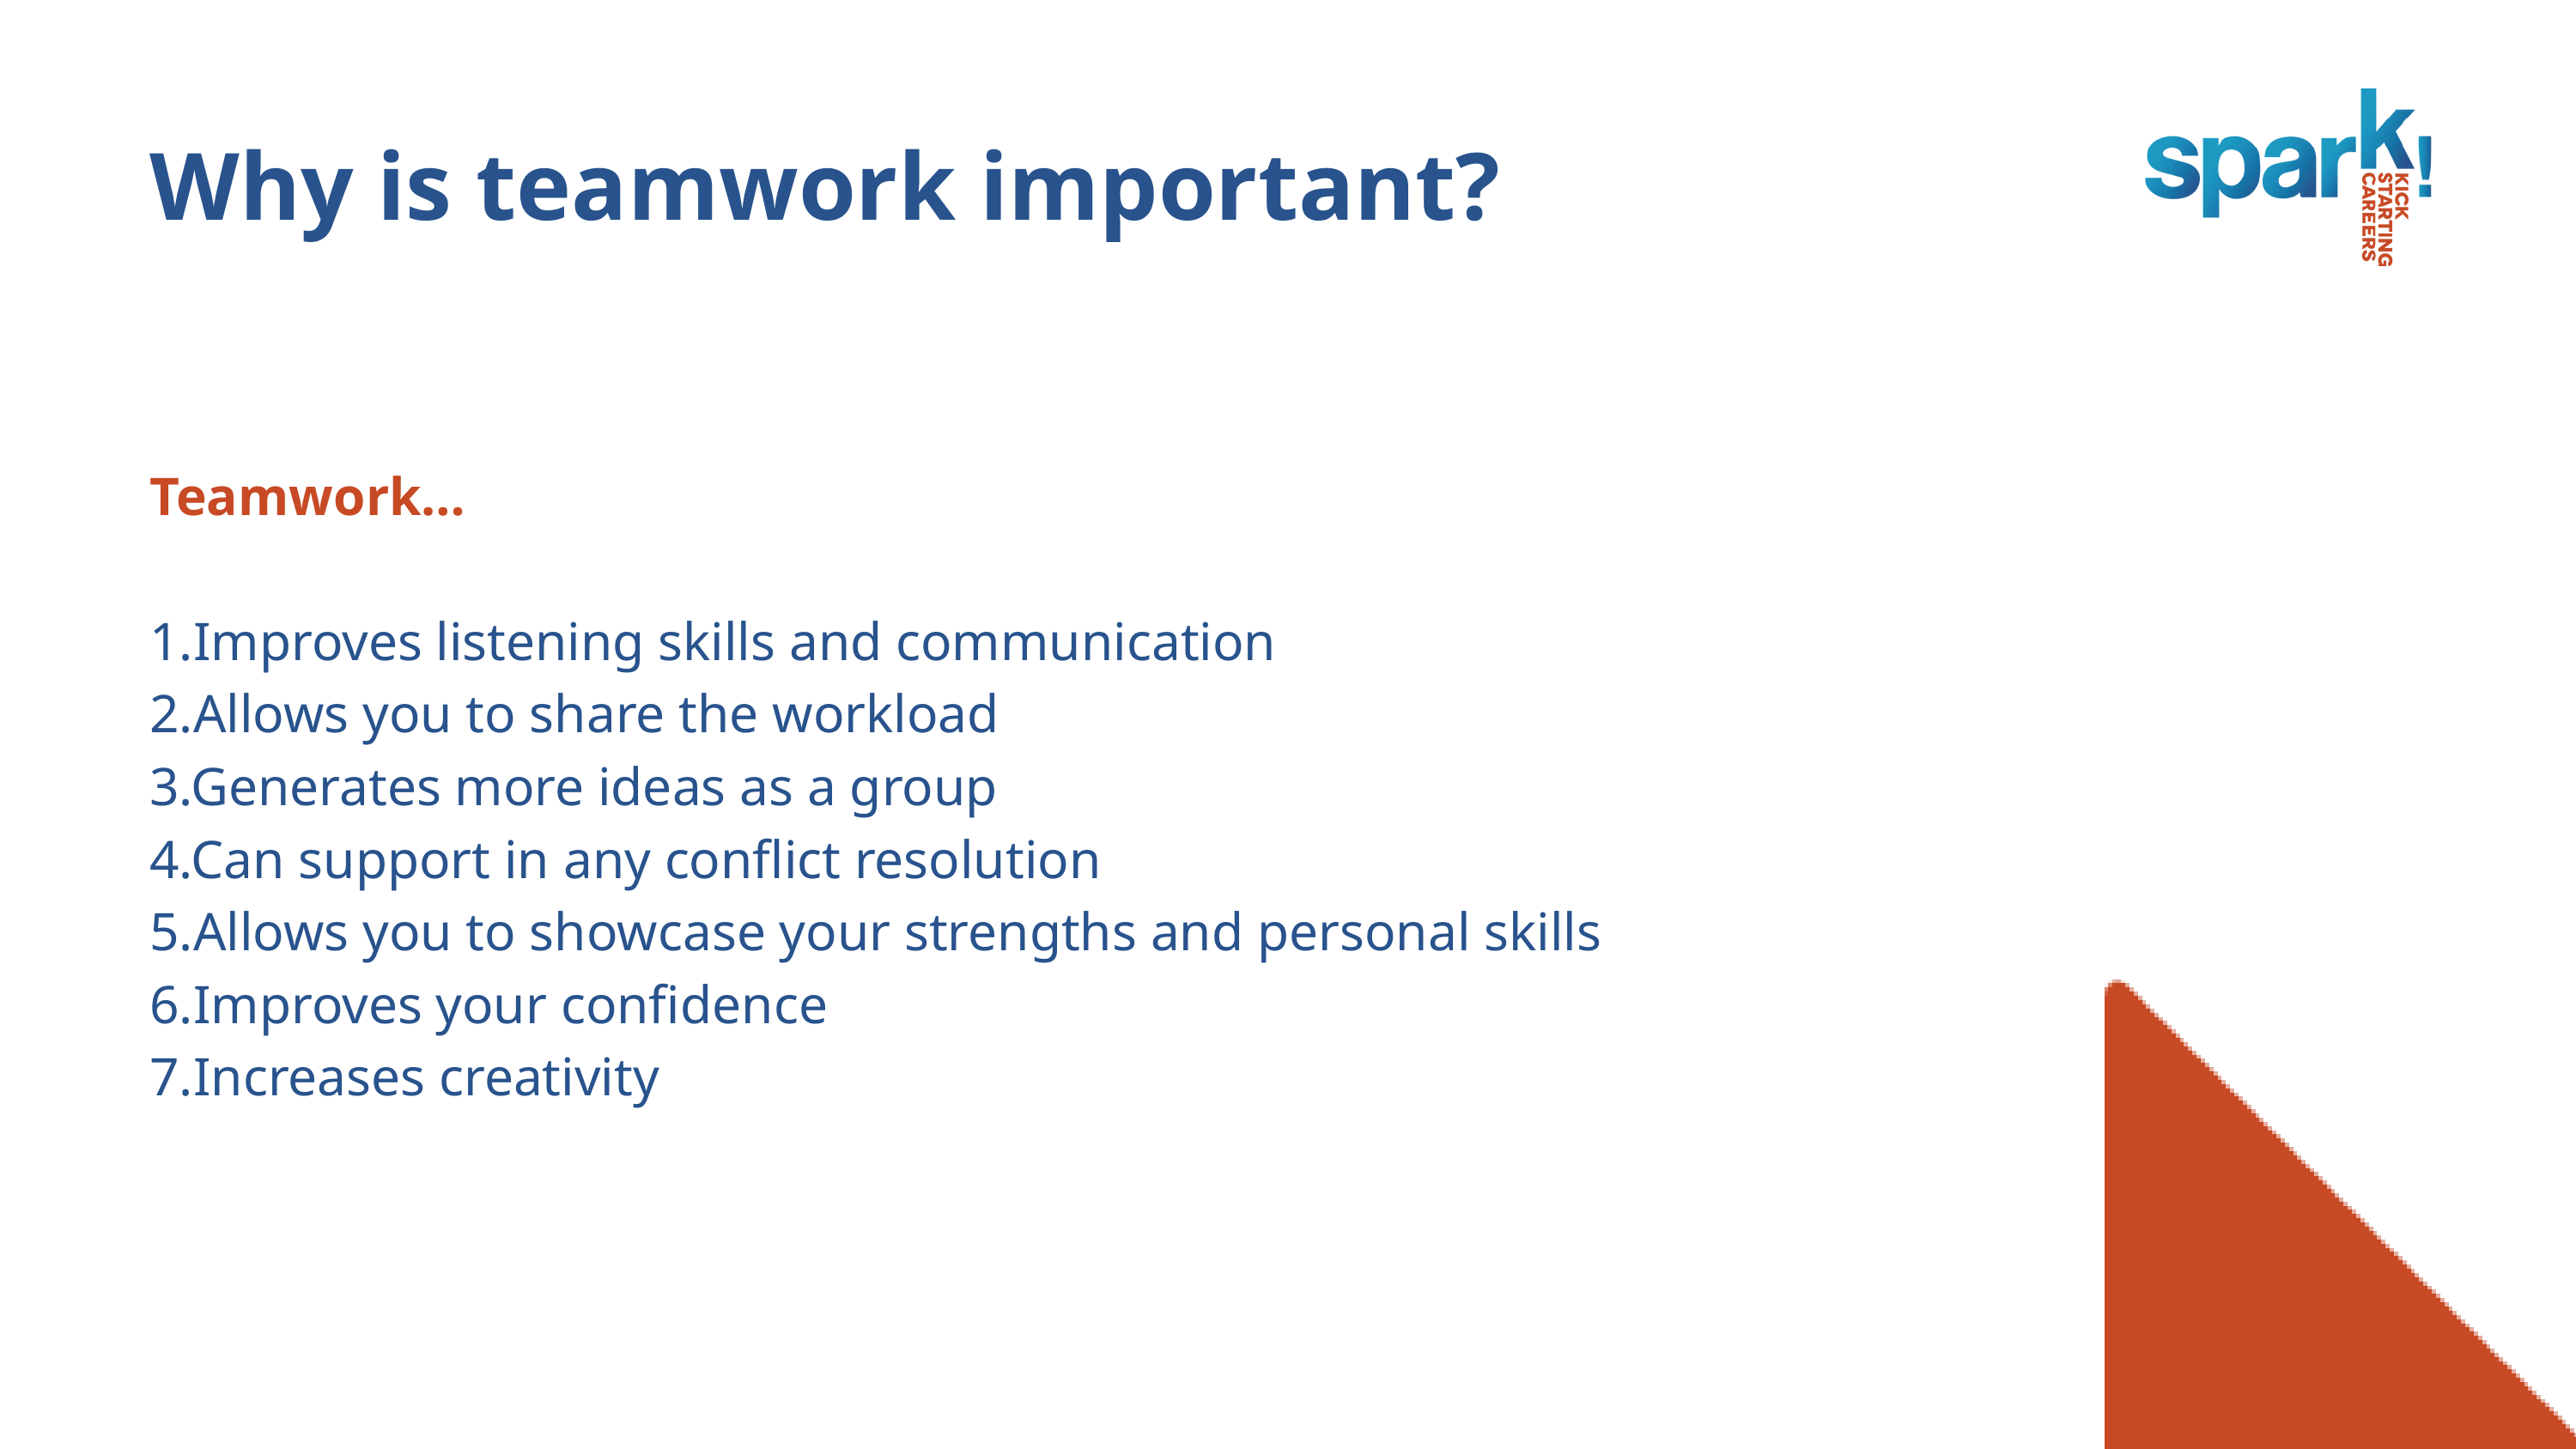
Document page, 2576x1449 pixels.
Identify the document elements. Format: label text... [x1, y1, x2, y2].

text_box Teamwork… 1.Improves listening skills and communication 2.Allows you to share the workload 3.Generates more ideas as a group 4.Can support in any conflict resolution 5.Allows you to showcase your strengths and personal skills 6.Improves your confidence 7.Increases creativity [149, 452, 1640, 1106]
text_box [2145, 88, 2432, 266]
text_box [2105, 979, 2576, 1449]
text_box Why is teamwork important? [149, 107, 1699, 239]
